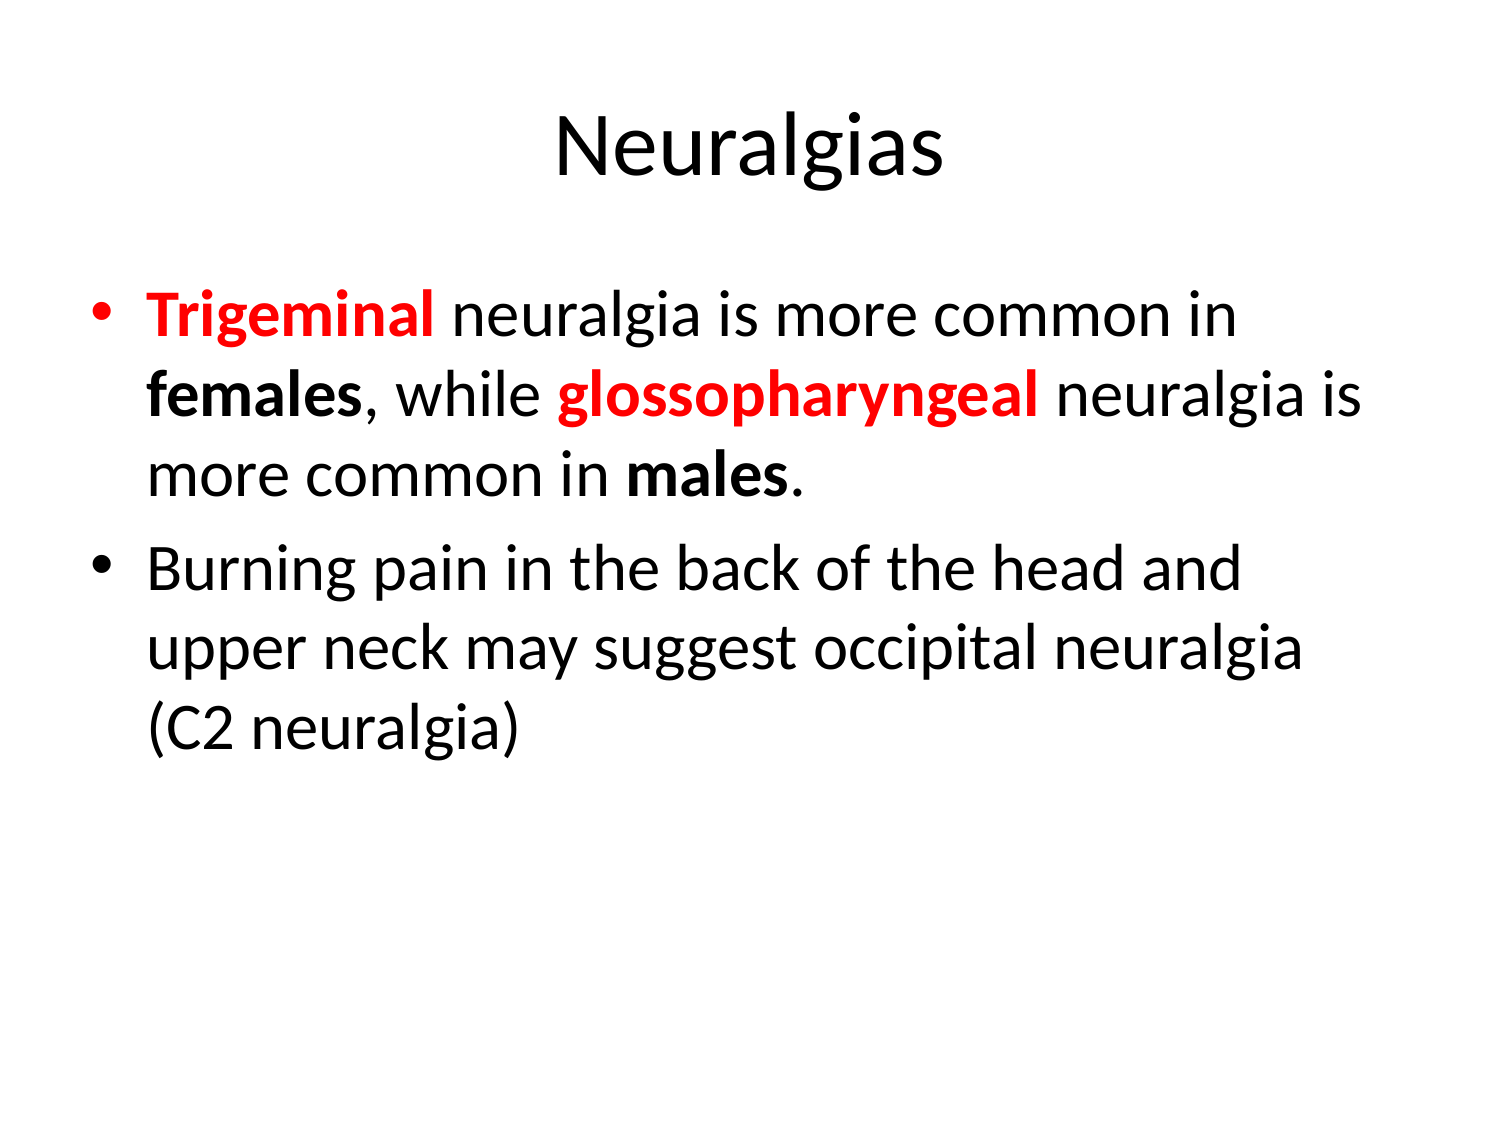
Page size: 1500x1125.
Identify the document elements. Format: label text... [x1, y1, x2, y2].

title Neuralgias [75, 45, 1425, 233]
list Trigeminal neuralgia is more common in females, while glossopharyngeal neuralgia is more common in males. Burning pain in the back of the head and upper neck may suggest occipital neuralgia (C2 neuralgia) [75, 262, 1425, 1005]
